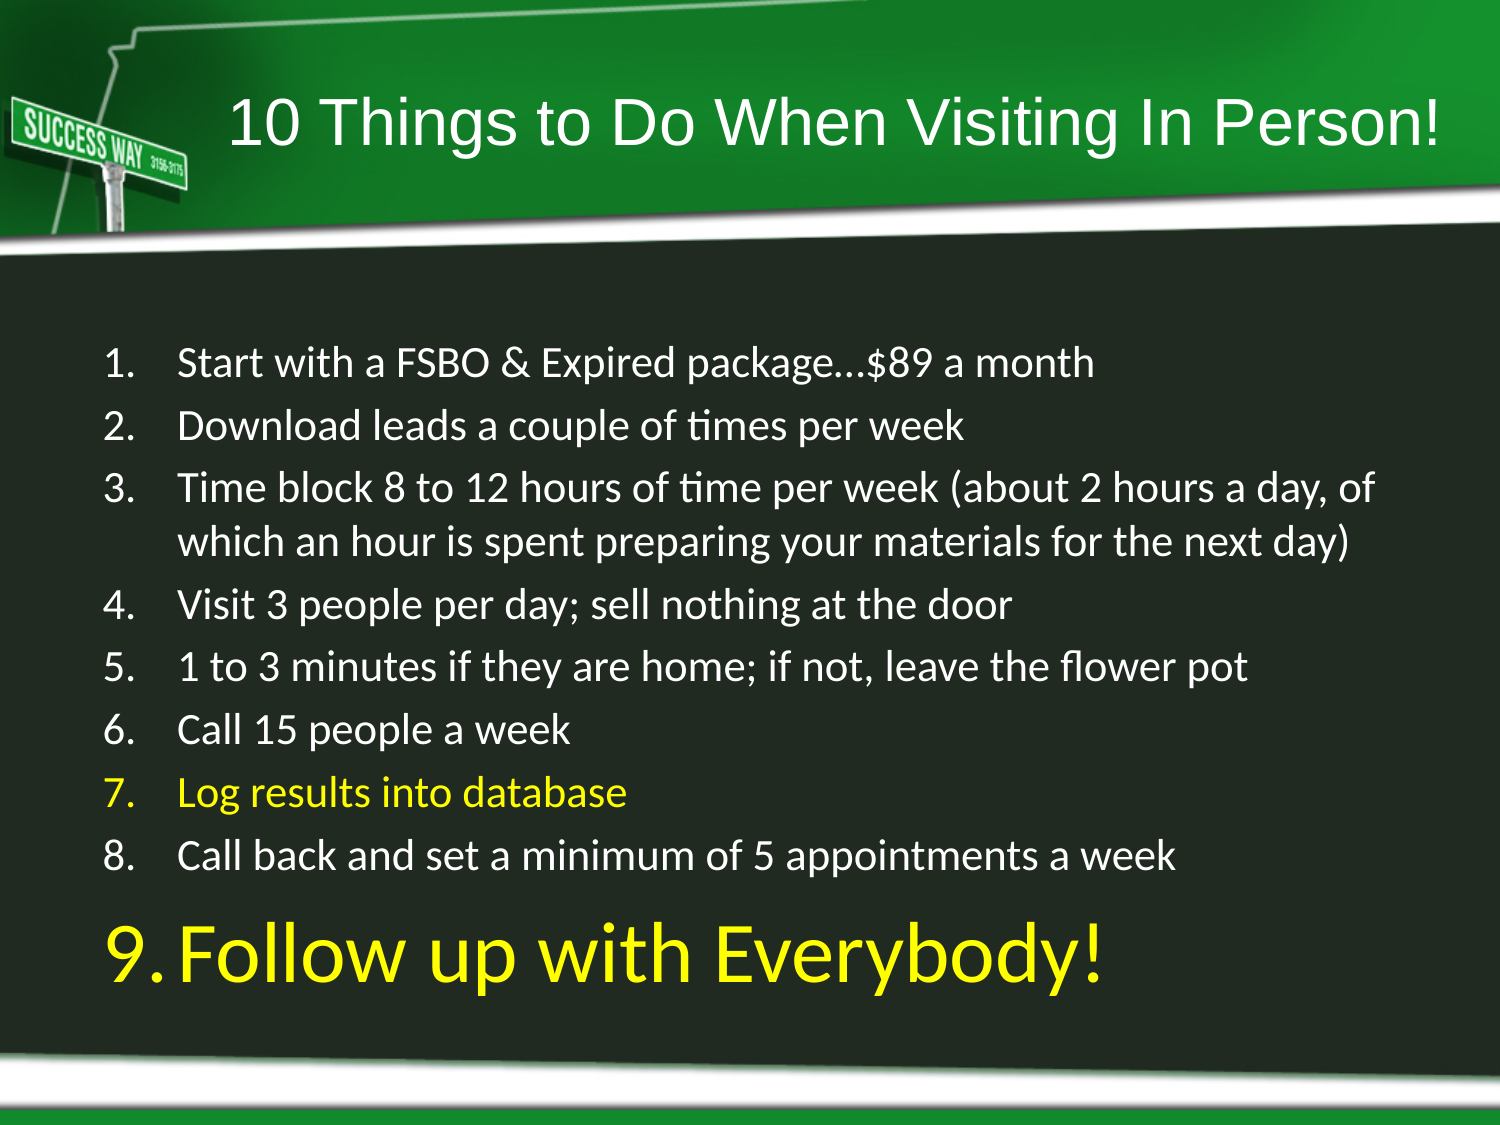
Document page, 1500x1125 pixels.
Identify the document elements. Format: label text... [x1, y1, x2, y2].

list Start with a FSBO & Expired package…$89 a month Download leads a couple of times per week Time block 8 to 12 hours of time per week (about 2 hours a day, of which an hour is spent preparing your materials for the next day) Visit 3 people per day; sell nothing at the door 1 to 3 minutes if they are home; if not, leave the flower pot Call 15 people a week Log results into database Call back and set a minimum of 5 appointments a week Follow up with Everybody! [87, 324, 1476, 1013]
title 10 Things to Do When Visiting In Person! [212, 49, 1476, 188]
picture [0, 0, 1500, 1125]
